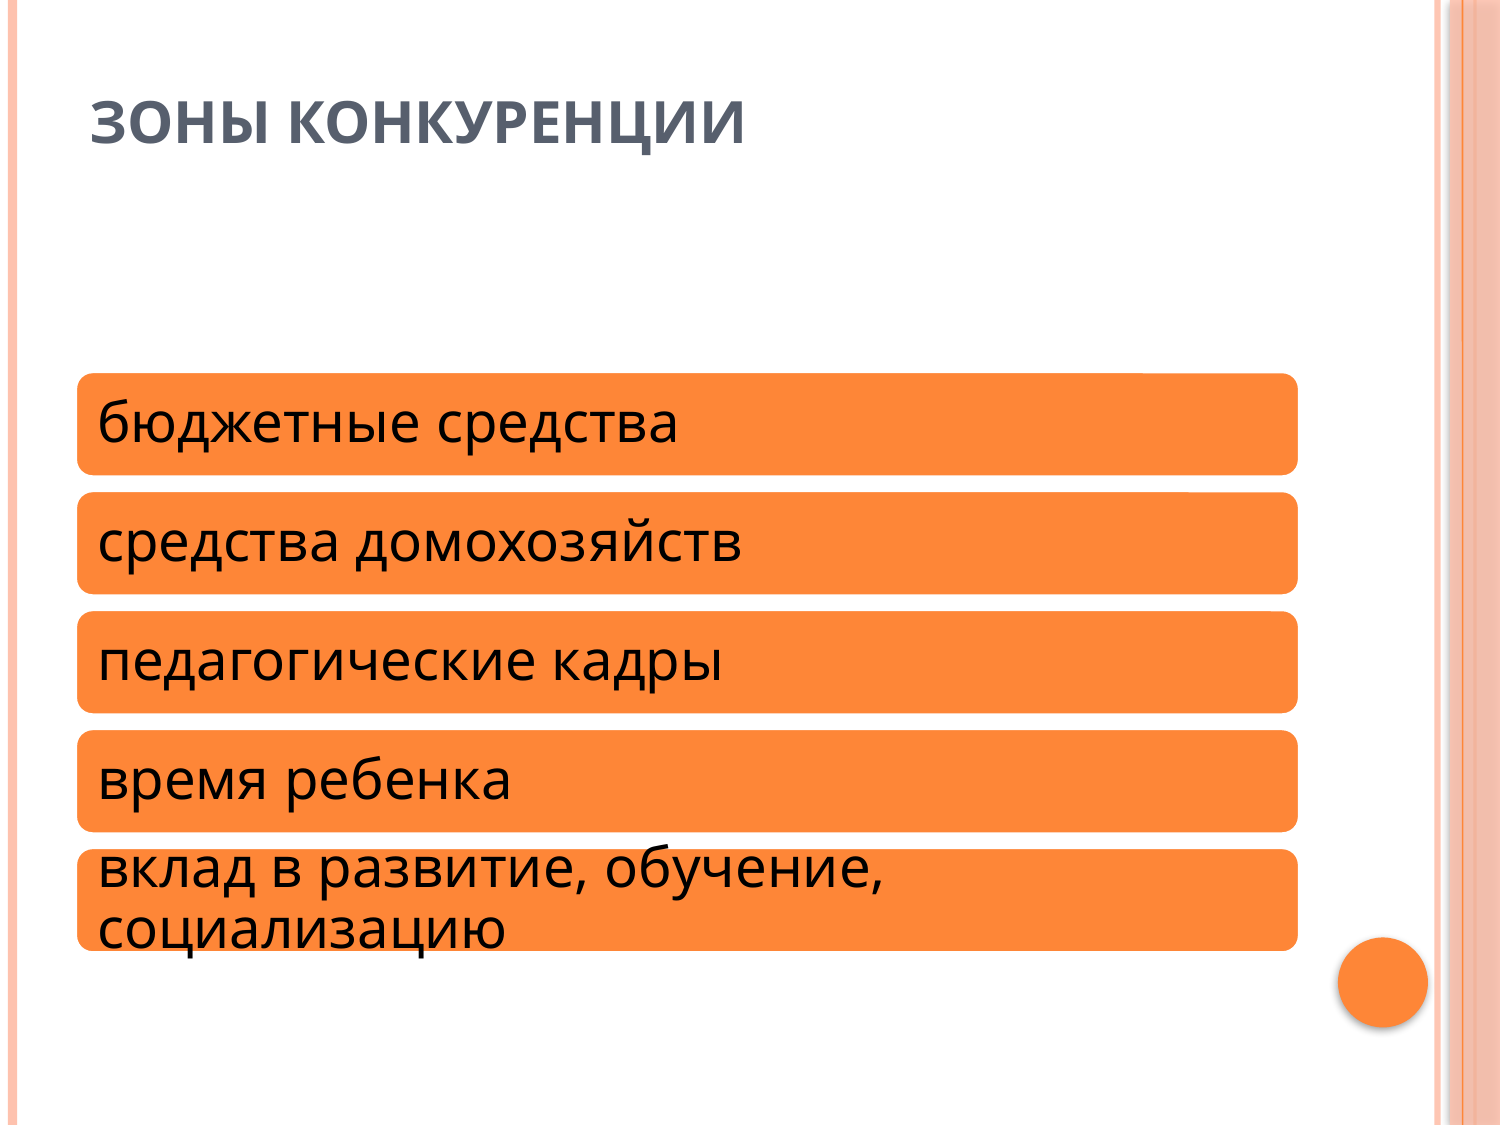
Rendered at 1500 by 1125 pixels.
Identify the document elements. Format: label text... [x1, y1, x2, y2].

title Зоны конкуренции [75, 45, 1300, 233]
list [74, 261, 1301, 1063]
